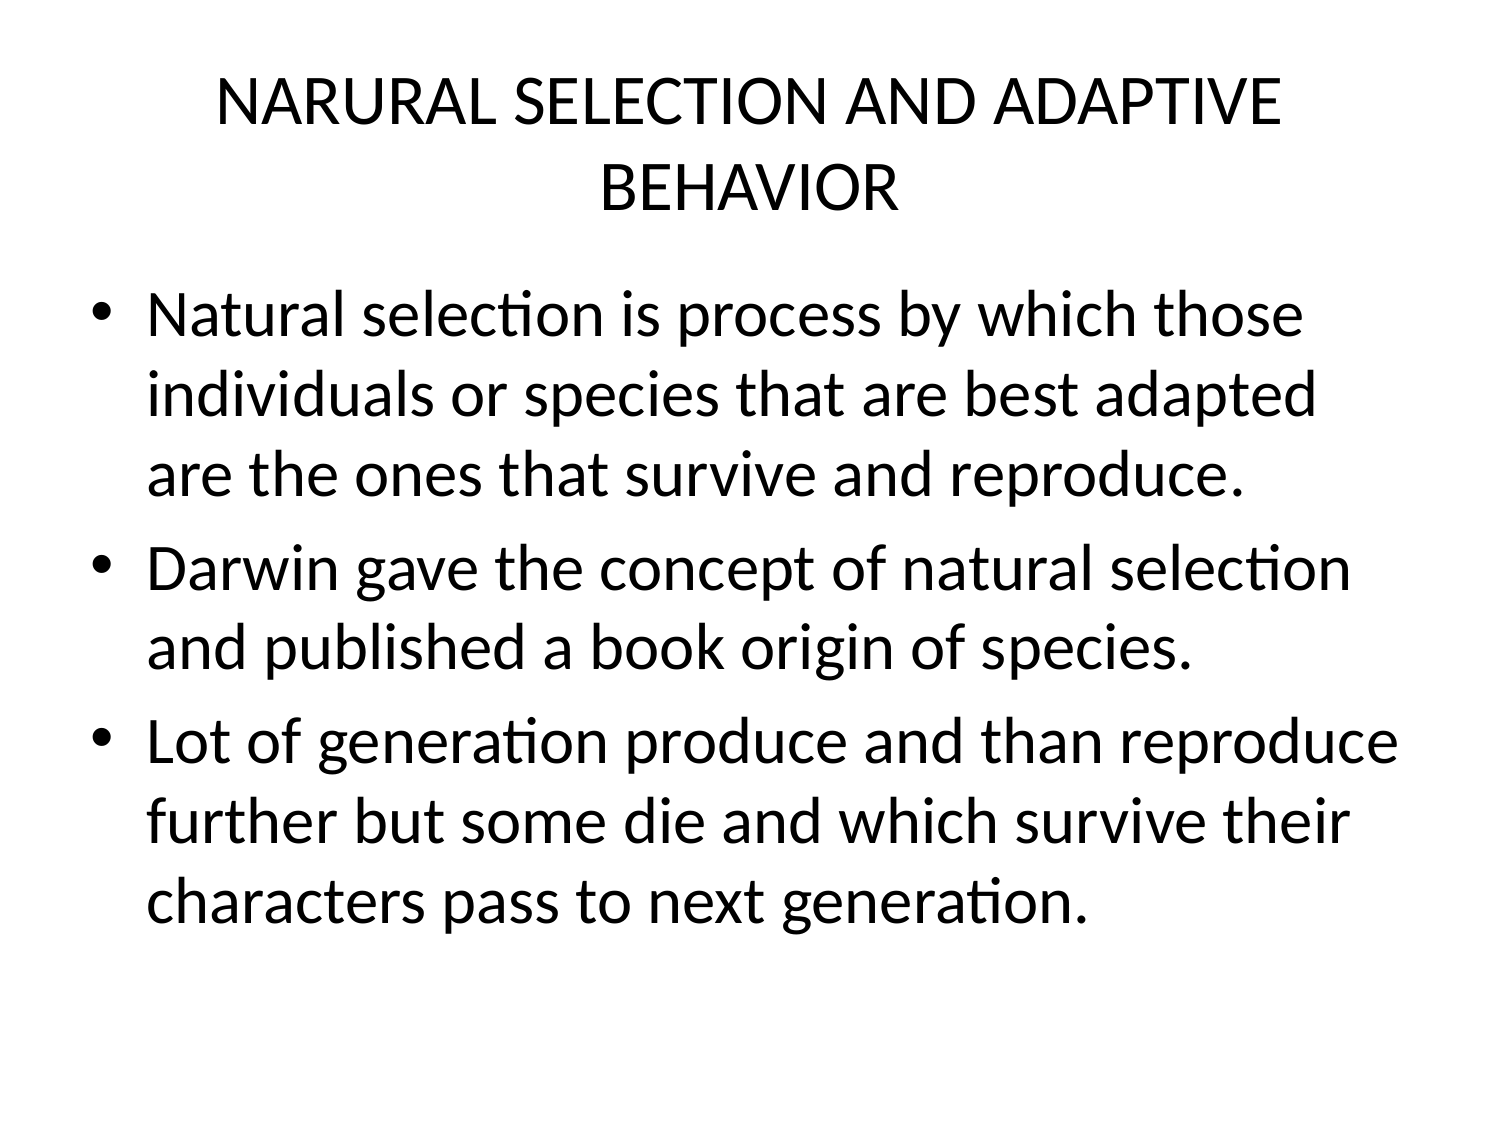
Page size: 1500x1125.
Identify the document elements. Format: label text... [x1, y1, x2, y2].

title NARURAL SELECTION AND ADAPTIVE BEHAVIOR [75, 45, 1425, 233]
list Natural selection is process by which those individuals or species that are best adapted are the ones that survive and reproduce. Darwin gave the concept of natural selection and published a book origin of species. Lot of generation produce and than reproduce further but some die and which survive their characters pass to next generation. [75, 262, 1425, 1005]
